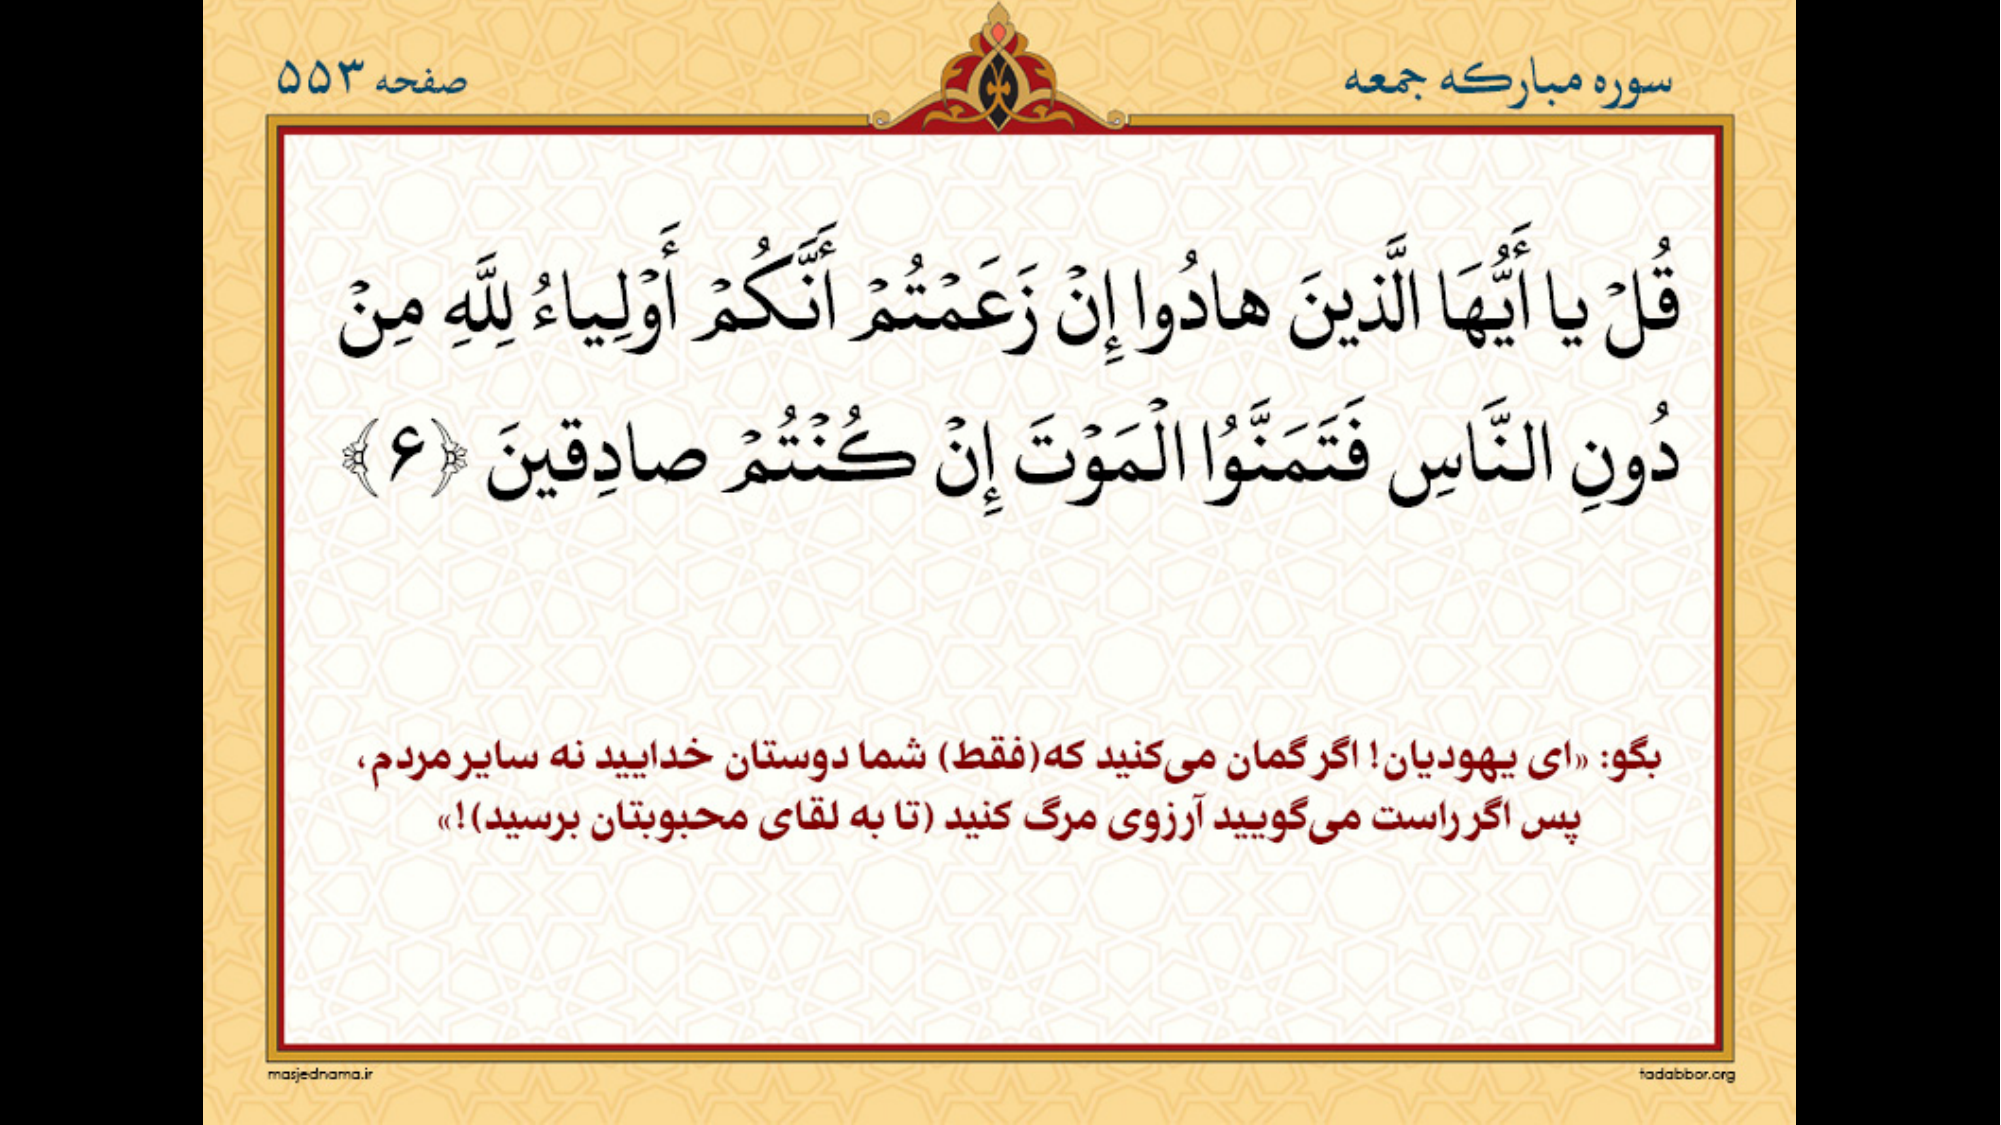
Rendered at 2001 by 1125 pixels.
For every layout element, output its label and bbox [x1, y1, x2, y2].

picture [203, 0, 1796, 1125]
